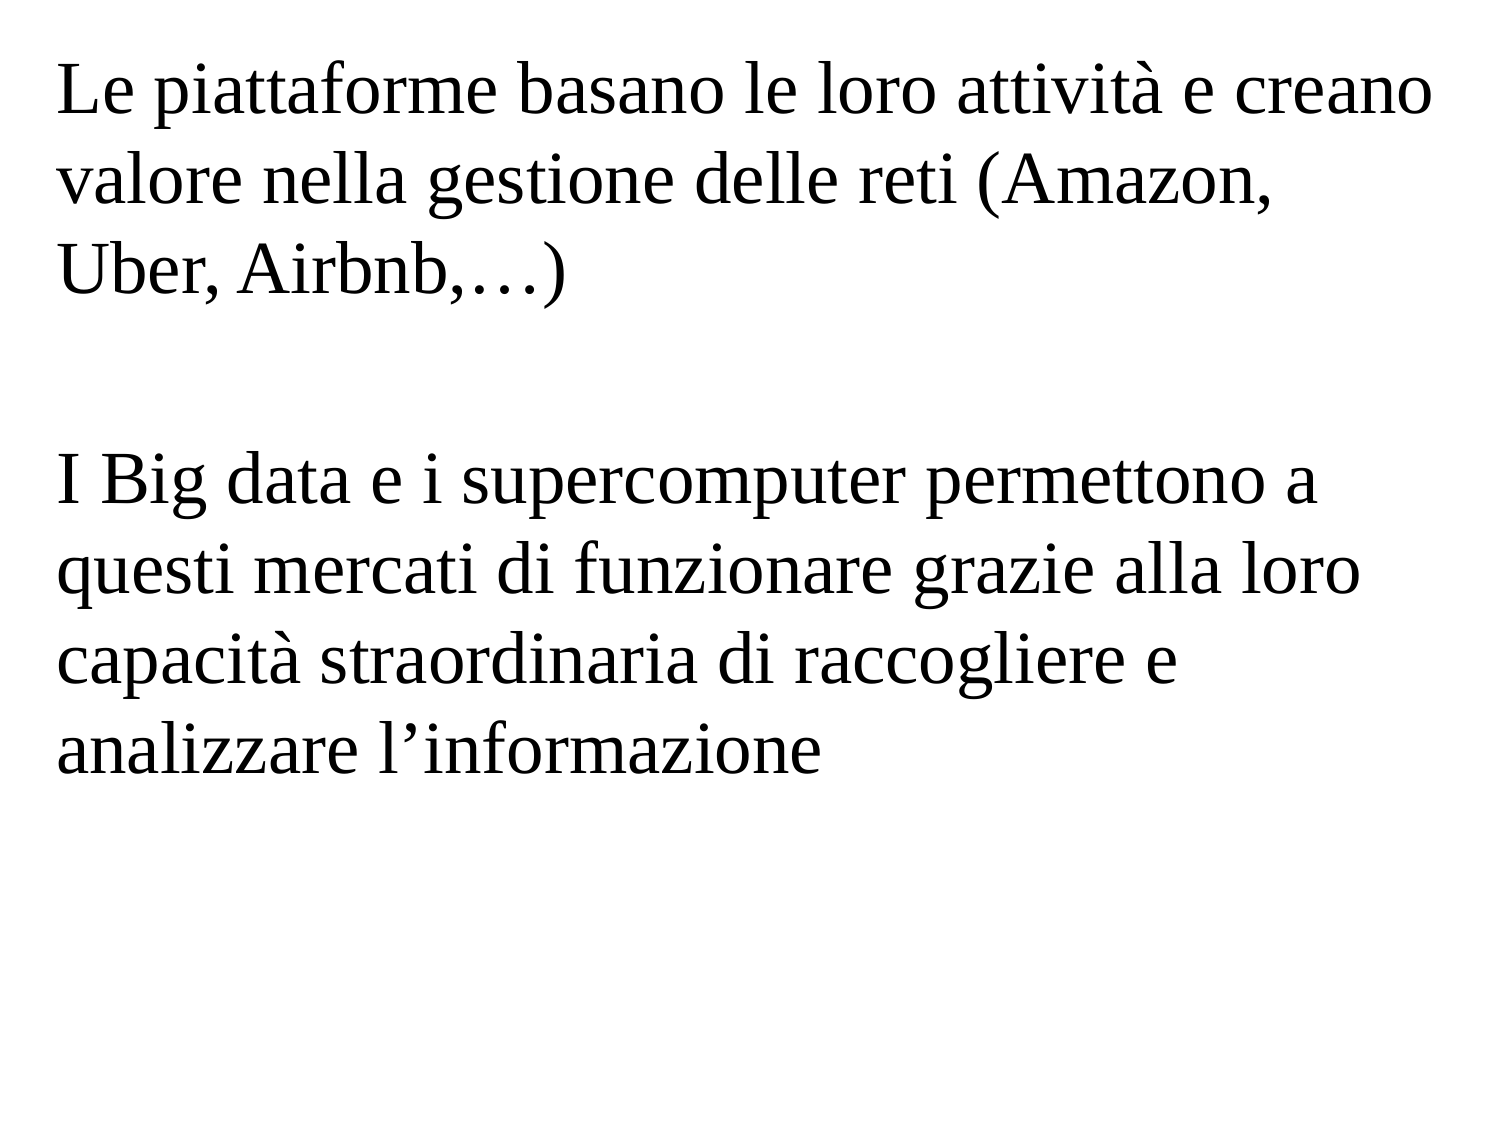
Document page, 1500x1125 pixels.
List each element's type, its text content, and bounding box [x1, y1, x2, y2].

list Le piattaforme basano le loro attività e creano valore nella gestione delle reti (Amazon, Uber, Airbnb,…) I Big data e i supercomputer permettono a questi mercati di funzionare grazie alla loro capacità straordinaria di raccogliere e analizzare l’informazione [41, 30, 1471, 1092]
